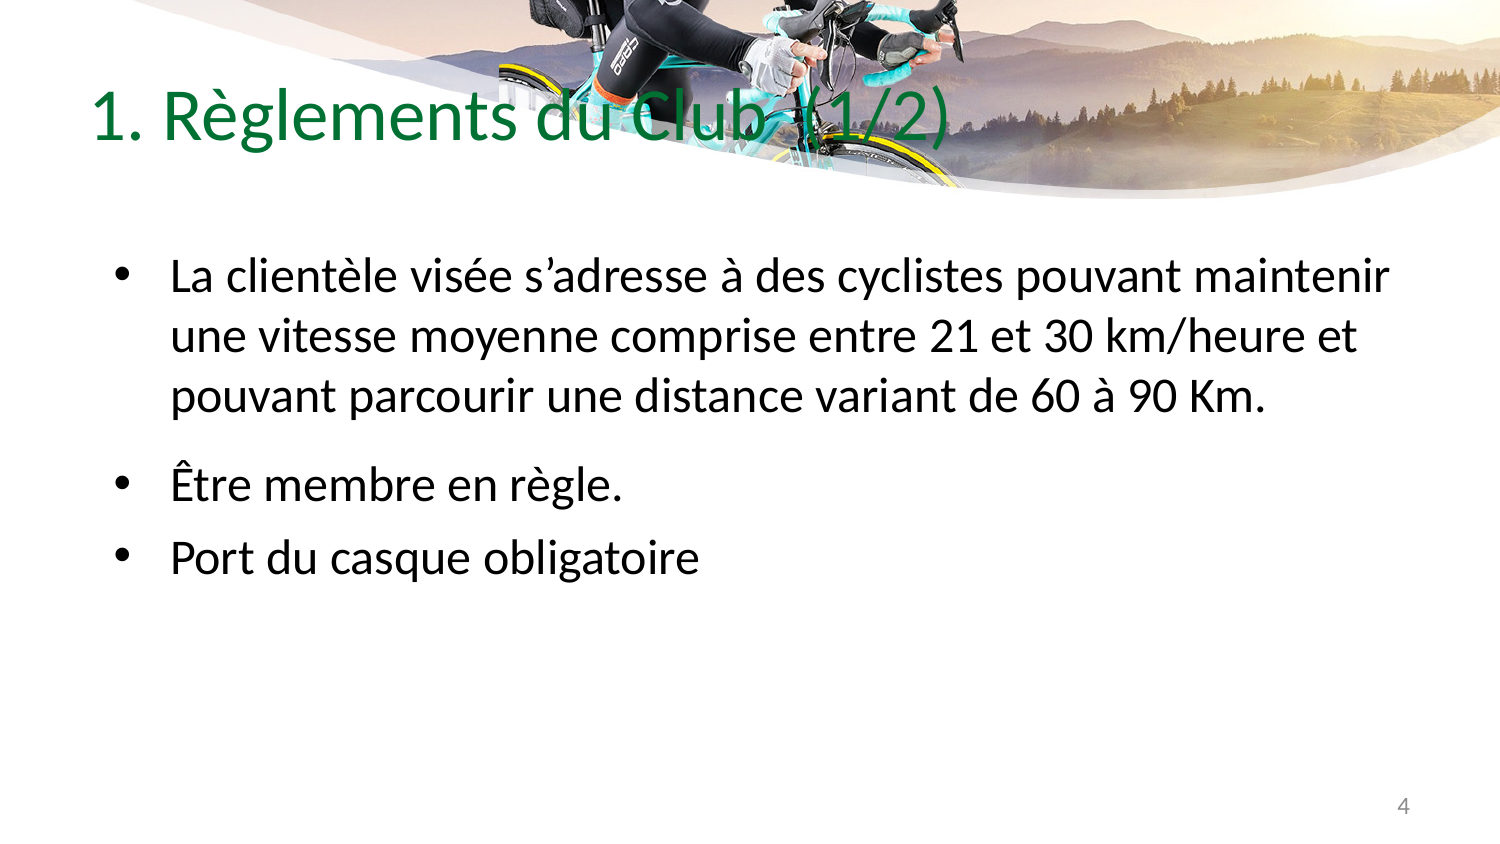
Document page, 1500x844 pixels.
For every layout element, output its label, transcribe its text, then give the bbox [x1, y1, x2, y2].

slide_number 4 [1074, 782, 1425, 827]
list La clientèle visée s’adresse à des cyclistes pouvant maintenir une vitesse moyenne comprise entre 21 et 30 km/heure et pouvant parcourir une distance variant de 60 à 90 Km. Être membre en règle. Port du casque obligatoire [98, 235, 1452, 821]
picture [0, 0, 1500, 844]
title 1. Règlements du Club (1/2) [73, 25, 1427, 197]
